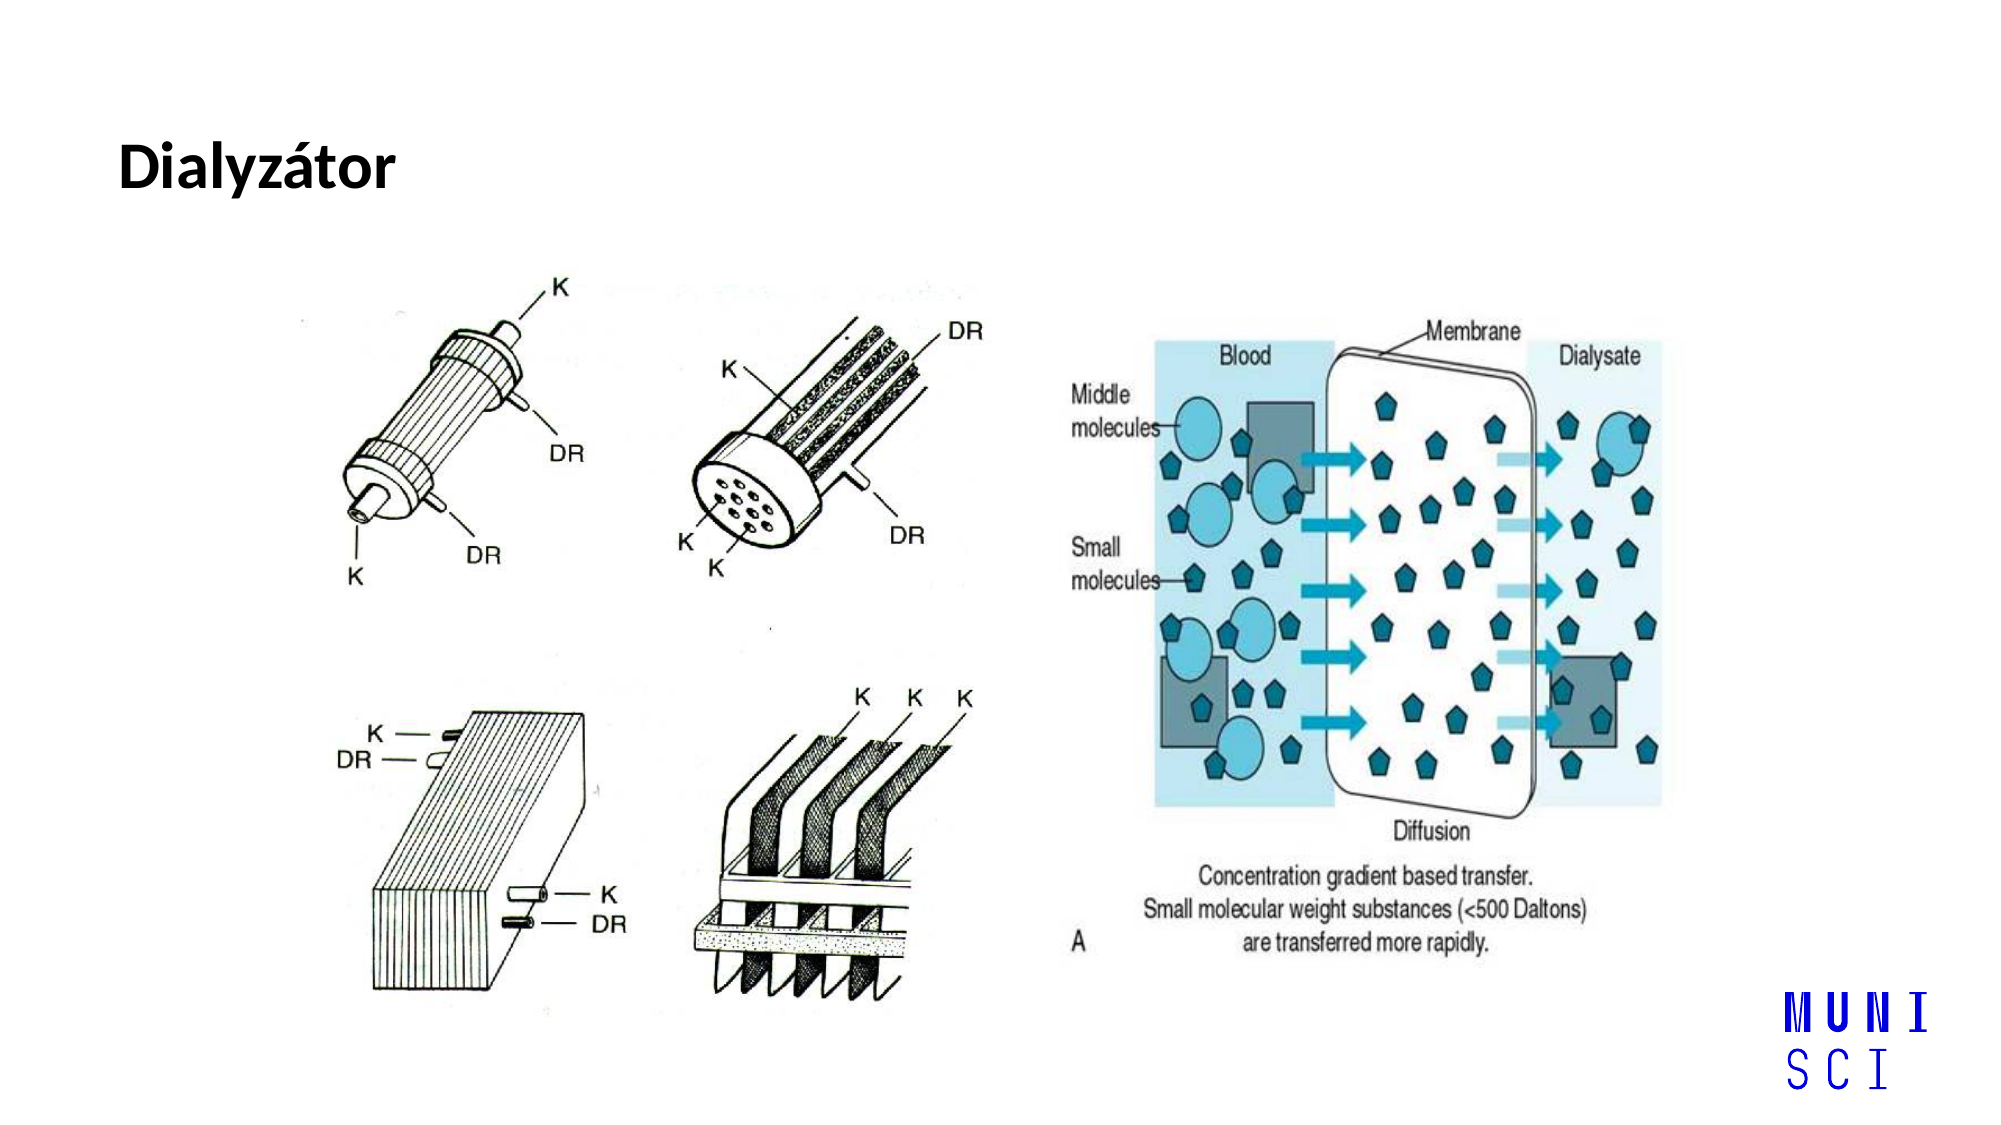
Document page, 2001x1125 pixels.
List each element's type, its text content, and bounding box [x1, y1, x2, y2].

title Dialyzátor [118, 118, 1883, 193]
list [1035, 266, 1710, 1012]
picture [290, 266, 1001, 1018]
